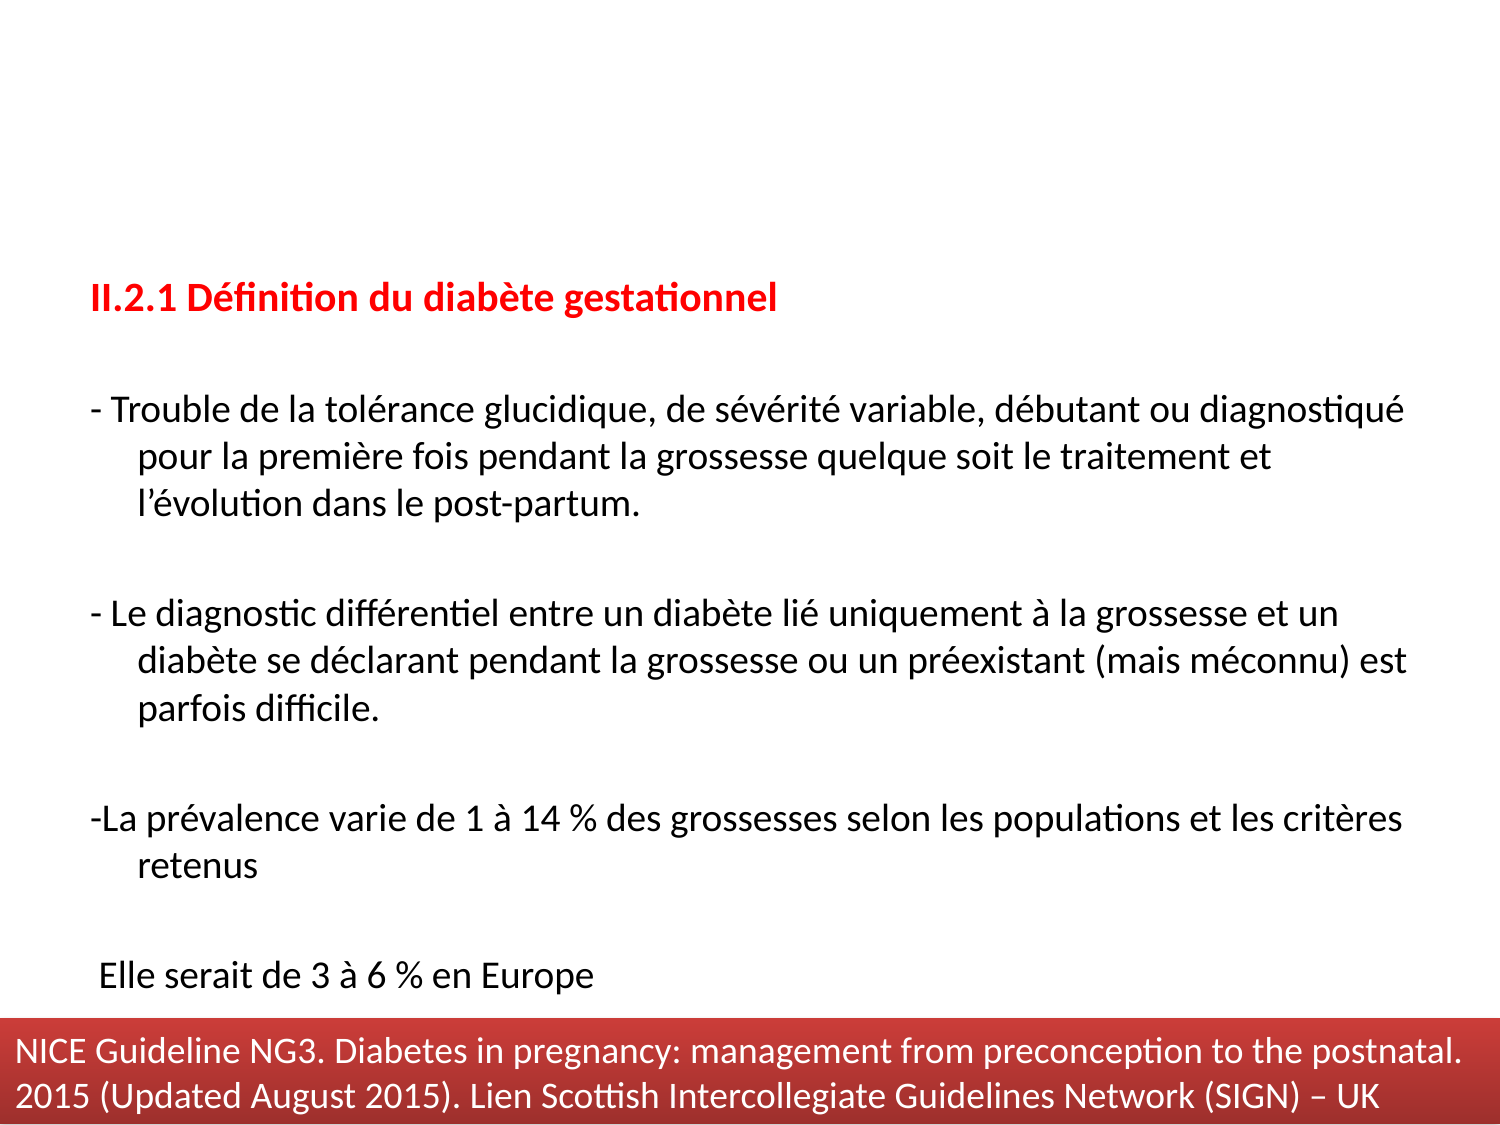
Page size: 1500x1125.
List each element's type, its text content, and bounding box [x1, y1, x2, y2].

text_box NICE Guideline NG3. Diabetes in pregnancy: management from preconception to the postnatal. 2015 (Updated August 2015). Lien Scottish Intercollegiate Guidelines Network (SIGN) – UK [0, 1018, 1500, 1124]
list II.2.1 Définition du diabète gestationnel - Trouble de la tolérance glucidique, de sévérité variable, débutant ou diagnostiqué pour la première fois pendant la grossesse quelque soit le traitement et l’évolution dans le post-partum. - Le diagnostic différentiel entre un diabète lié uniquement à la grossesse et un diabète se déclarant pendant la grossesse ou un préexistant (mais méconnu) est parfois difficile. -La prévalence varie de 1 à 14 % des grossesses selon les populations et les critères retenus Elle serait de 3 à 6 % en Europe [75, 262, 1425, 1005]
